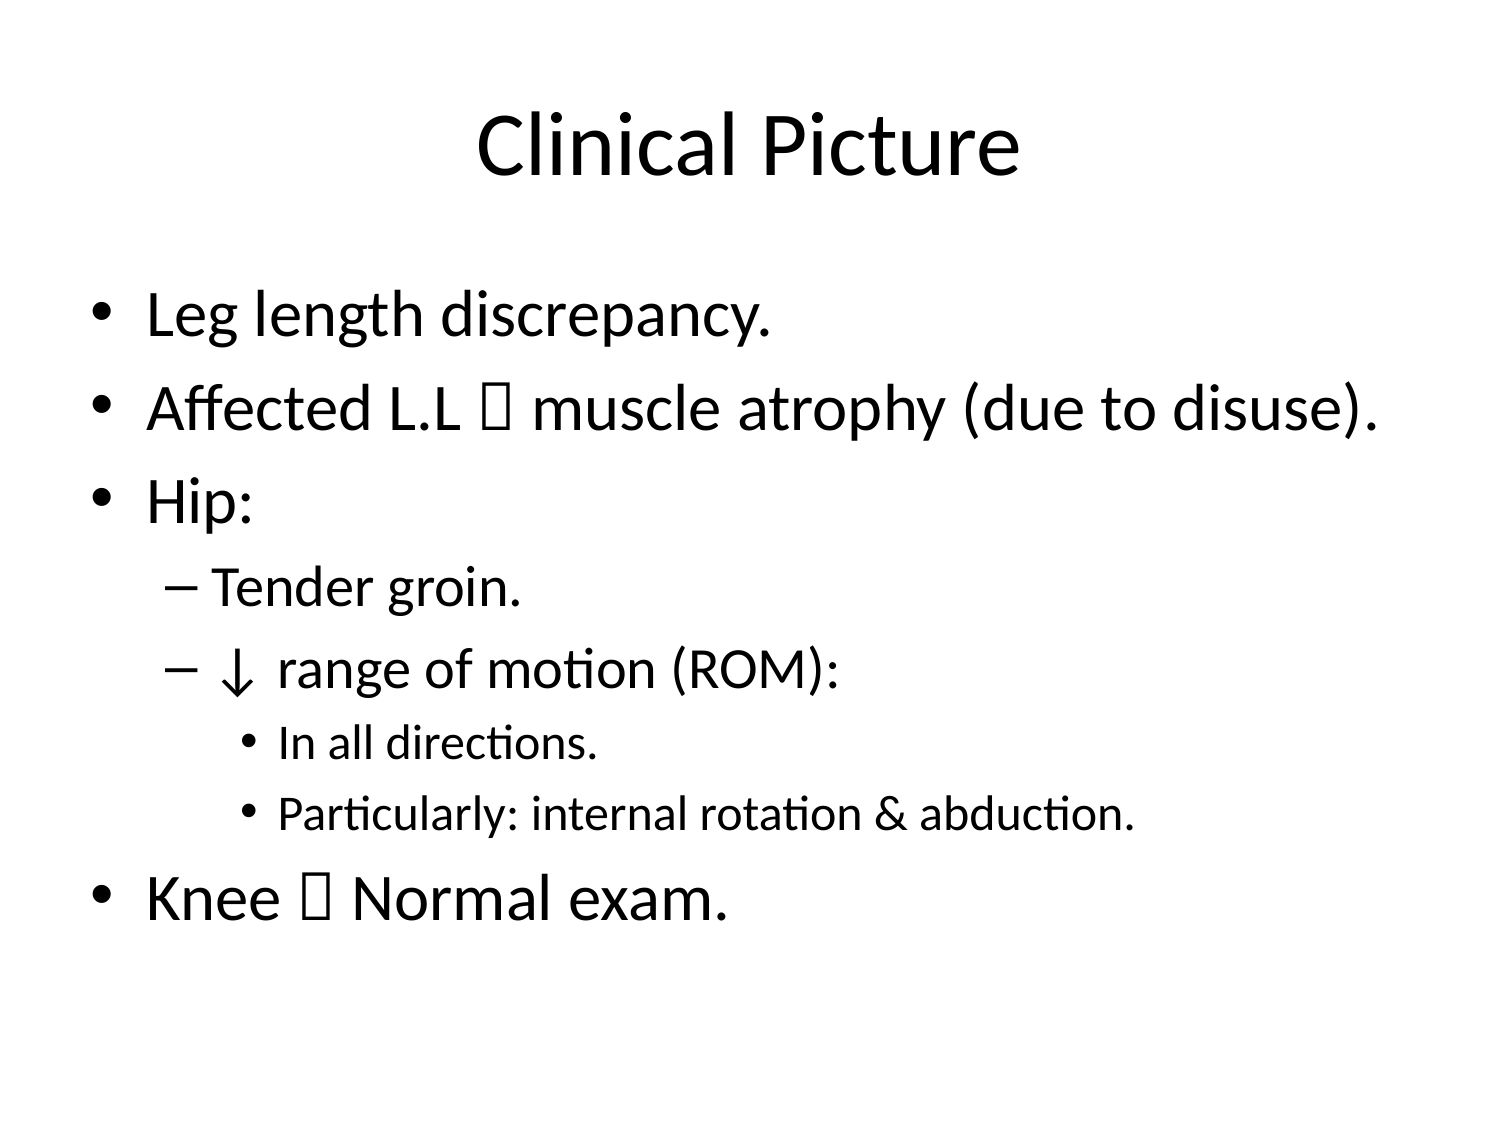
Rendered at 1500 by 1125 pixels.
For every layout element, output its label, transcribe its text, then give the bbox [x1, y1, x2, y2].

title Clinical Picture [75, 45, 1425, 233]
list Leg length discrepancy. Affected L.L  muscle atrophy (due to disuse). Hip: Tender groin. ↓ range of motion (ROM): In all directions. Particularly: internal rotation & abduction. Knee  Normal exam. [75, 262, 1500, 1125]
